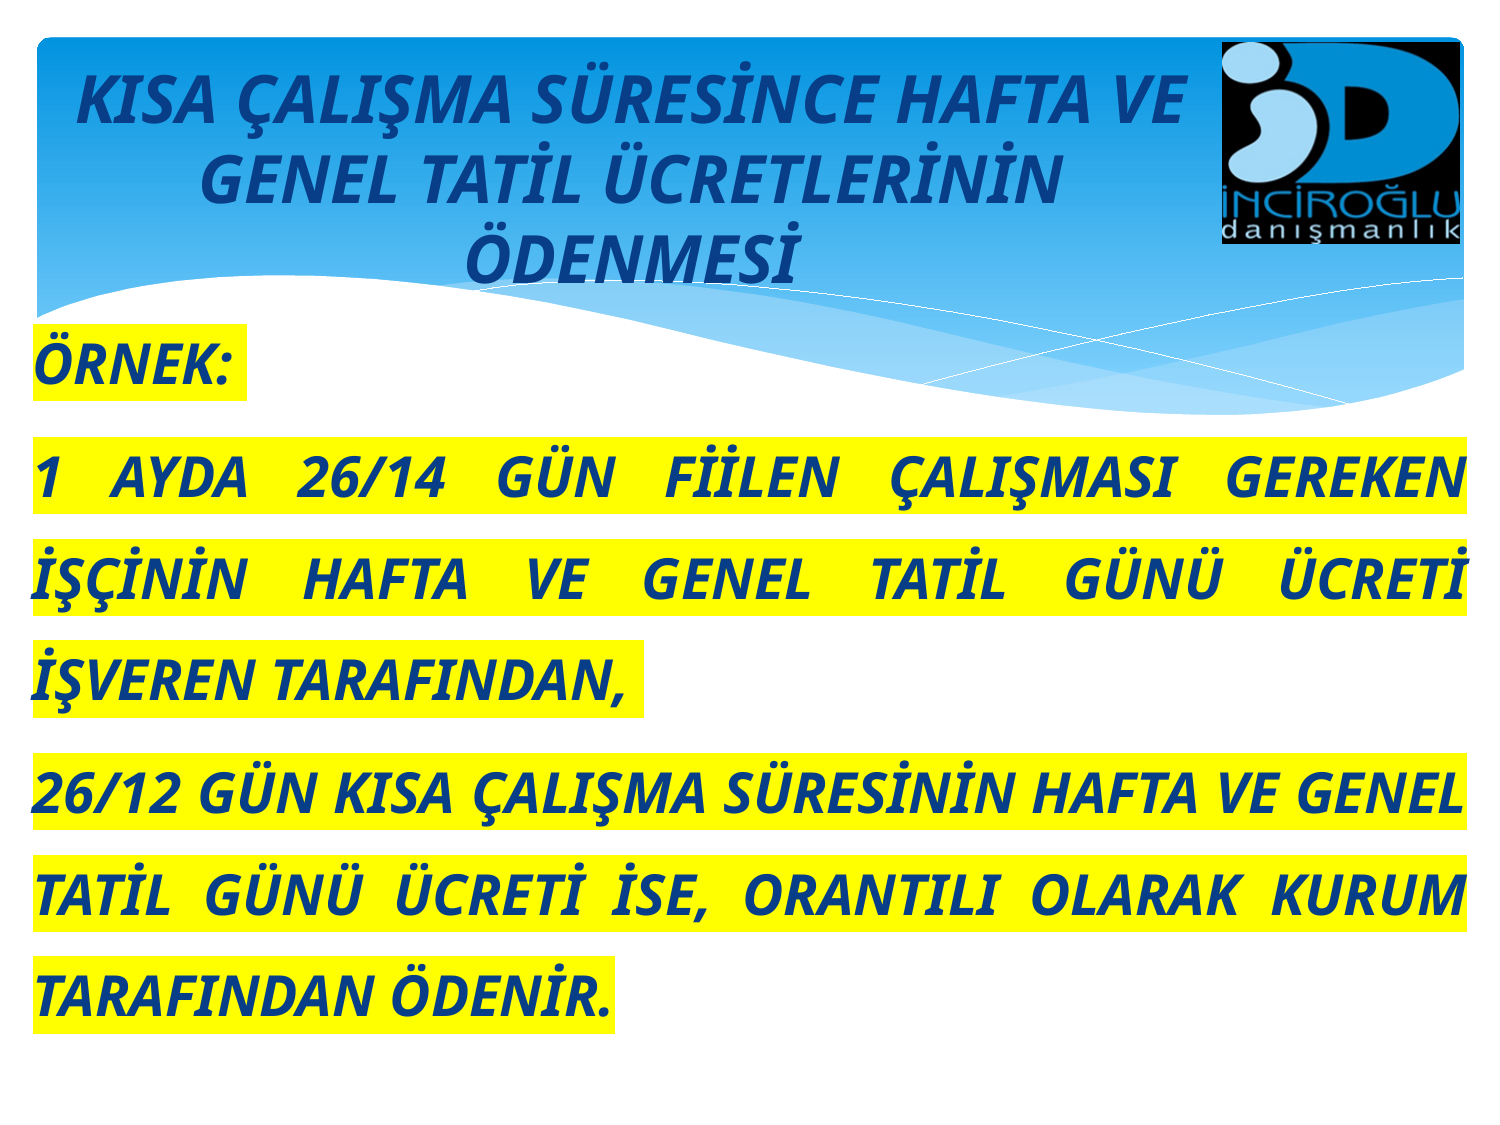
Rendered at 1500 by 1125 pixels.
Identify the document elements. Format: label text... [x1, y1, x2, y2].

list ÖRNEK: 1 AYDA 26/14 GÜN FİİLEN ÇALIŞMASI GEREKEN İŞÇİNİN HAFTA VE GENEL TATİL GÜNÜ ÜCRETİ İŞVEREN TARAFINDAN, 26/12 GÜN KISA ÇALIŞMA SÜRESİNİN HAFTA VE GENEL TATİL GÜNÜ ÜCRETİ İSE, ORANTILI OLARAK KURUM TARAFINDAN ÖDENİR. [17, 286, 1483, 1043]
picture [1345, 87, 1388, 139]
picture [1360, 43, 1460, 114]
text_box KISA ÇALIŞMA SÜRESİNCE HAFTA VE GENEL TATİL ÜCRETLERİNİN ÖDENMESİ [40, 49, 1223, 304]
picture [1222, 43, 1460, 244]
